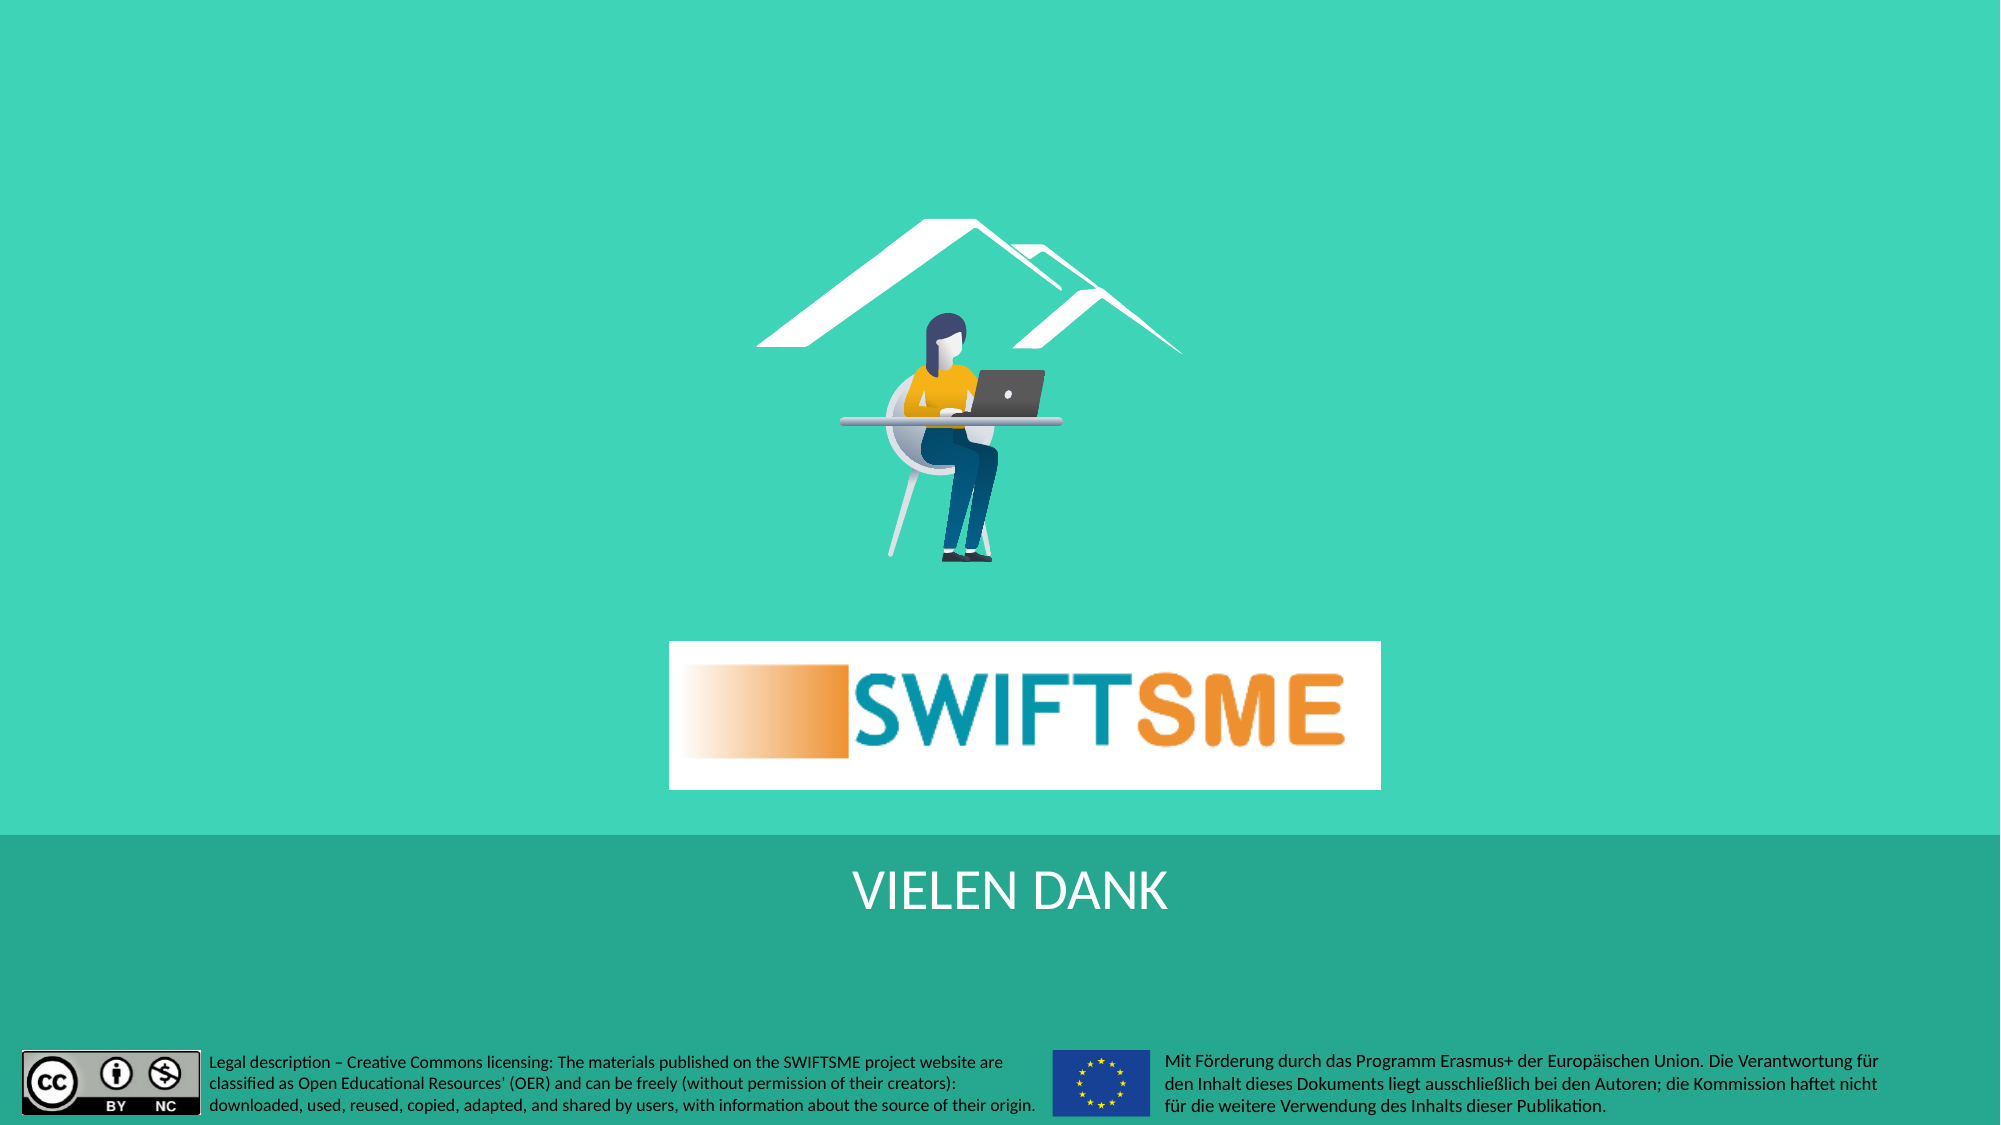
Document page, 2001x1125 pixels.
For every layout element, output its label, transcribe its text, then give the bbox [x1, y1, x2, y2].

text_box Legal description – Creative Commons licensing: The materials published on the SWIFTSME project website are classified as Open Educational Resources' (OER) and can be freely (without permission of their creators): downloaded, used, reused, copied, adapted, and shared by users, with information about the source of their origin. [194, 1043, 1061, 1123]
text_box VIELEN DANK [10, 844, 2000, 929]
text_box Mit Förderung durch das Programm Erasmus+ der Europäischen Union. Die Verantwortung für den Inhalt dieses Dokuments liegt ausschließlich bei den Autoren; die Kommission haftet nicht für die weitere Verwendung des Inhalts dieser Publikation. [1149, 1041, 1913, 1124]
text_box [756, 218, 1183, 354]
picture [669, 641, 1381, 790]
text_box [678, 312, 1230, 588]
picture [1052, 1050, 1155, 1117]
picture [22, 1050, 201, 1115]
